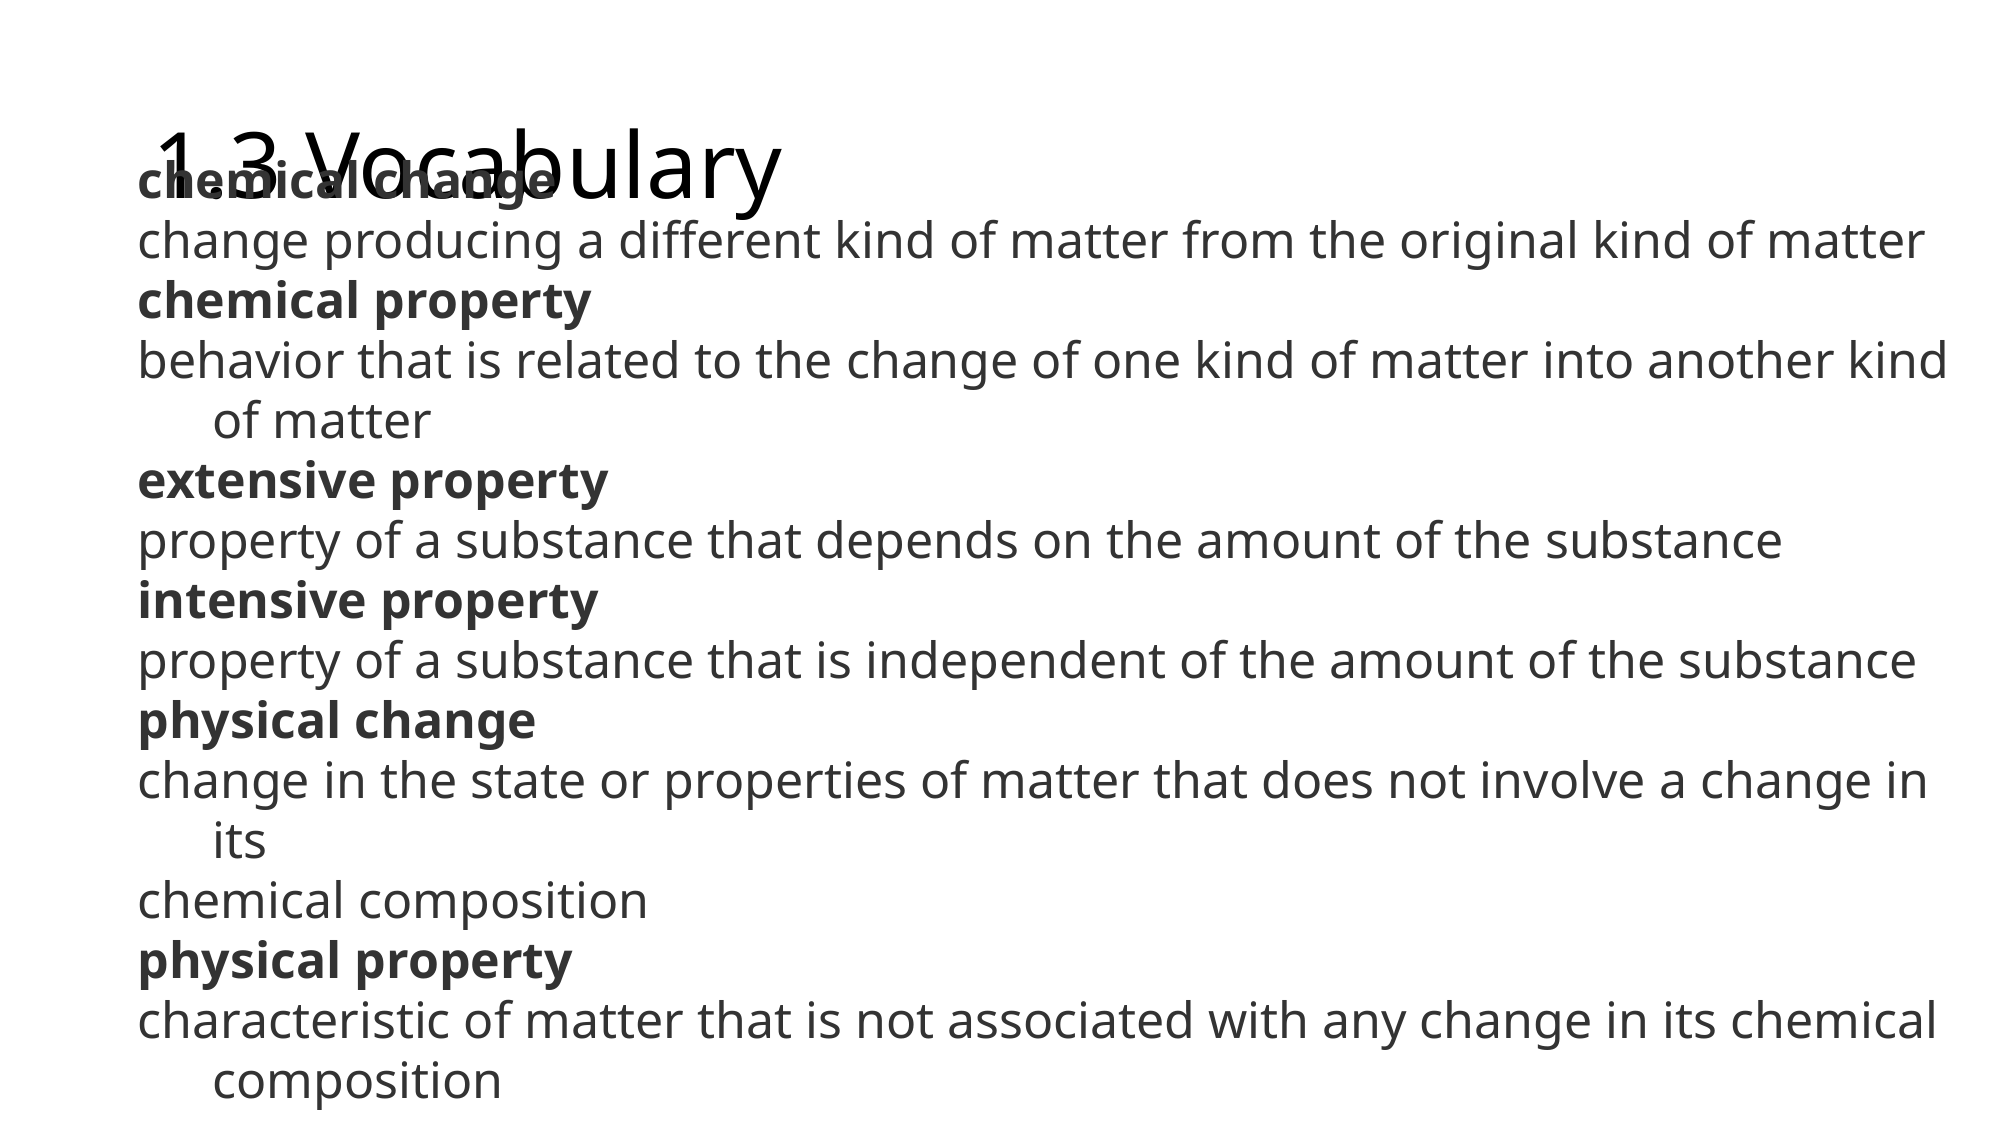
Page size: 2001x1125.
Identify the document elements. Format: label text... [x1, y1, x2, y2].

title 1.3 Vocabulary [137, 59, 1863, 148]
list chemical change change producing a different kind of matter from the original kind of matter chemical property behavior that is related to the change of one kind of matter into another kind of matter extensive property property of a substance that depends on the amount of the substance intensive property property of a substance that is independent of the amount of the substance physical change change in the state or properties of matter that does not involve a change in its chemical composition physical property characteristic of matter that is not associated with any change in its chemical composition [137, 148, 1987, 1125]
